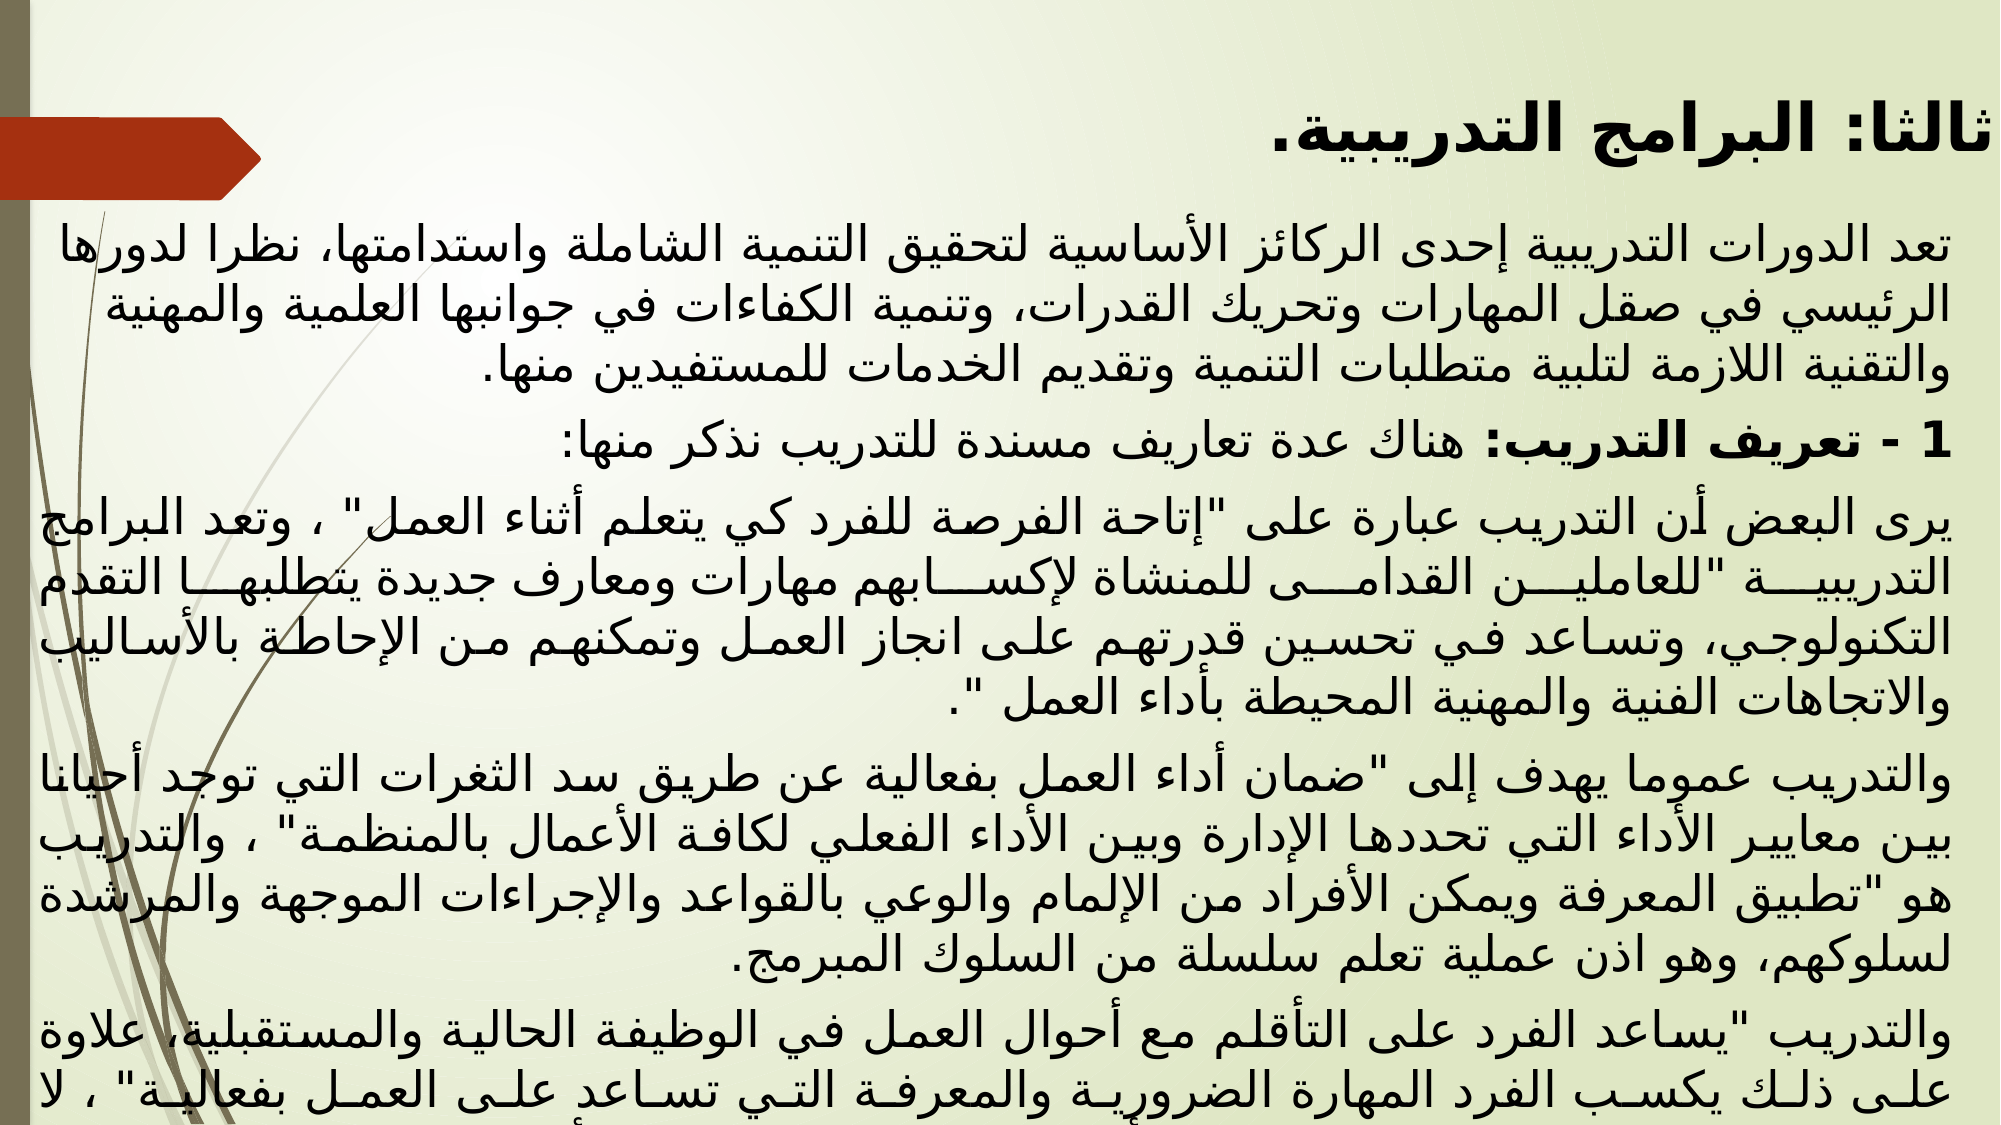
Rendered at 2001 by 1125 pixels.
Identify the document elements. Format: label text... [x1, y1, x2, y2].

text_box تعد الدورات التدريبية إحدى الركائز الأساسية لتحقيق التنمية الشاملة واستدامتها، نظرا لدورها الرئيسي في صقل المهارات وتحريك القدرات، وتنمية الكفاءات في جوانبها العلمية والمهنية والتقنية اللازمة لتلبية متطلبات التنمية وتقديم الخدمات للمستفيدين منها. 1 - تعريف التدريب: هناك عدة تعاريف مسندة للتدريب نذكر منها: يرى البعض أن التدريب عبارة على "إتاحة الفرصة للفرد كي يتعلم أثناء العمل" ، وتعد البرامج التدريبية "للعاملين القدامى للمنشاة لإكسابهم مهارات ومعارف جديدة يتطلبها التقدم التكنولوجي، وتساعد في تحسين قدرتهم على انجاز العمل وتمكنهم من الإحاطة بالأساليب والاتجاهات الفنية والمهنية المحيطة بأداء العمل ". والتدريب عموما يهدف إلى "ضمان أداء العمل بفعالية عن طريق سد الثغرات التي توجد أحيانا بين معايير الأداء التي تحددها الإدارة وبين الأداء الفعلي لكافة الأعمال بالمنظمة" ، والتدريب هو "تطبيق المعرفة ويمكن الأفراد من الإلمام والوعي بالقواعد والإجراءات الموجهة والمرشدة لسلوكهم، وهو اذن عملية تعلم سلسلة من السلوك المبرمج. والتدريب "يساعد الفرد على التأقلم مع أحوال العمل في الوظيفة الحالية والمستقبلية، علاوة على ذلك يكسب الفرد المهارة الضرورية والمعرفة التي تساعد على العمل بفعالية" ، لا يستهدف التدريب الجيد تعليم العامل أداء العمل وحسب، وإنما أدائه بالطرق المثلى، تلك الطرق التي ينتج فيها العامل اكبر قدر من الإنتاج بأقل قدر من الجهد وفي اقل مدة ممكنة مع أحسن درجة من الجودة، مع المحافظة على سلامة الآلة وعلى صحته النفسية والجسمية" [23, 203, 1969, 1125]
text_box ثالثا: البرامج التدريبية. [1254, 77, 2000, 173]
